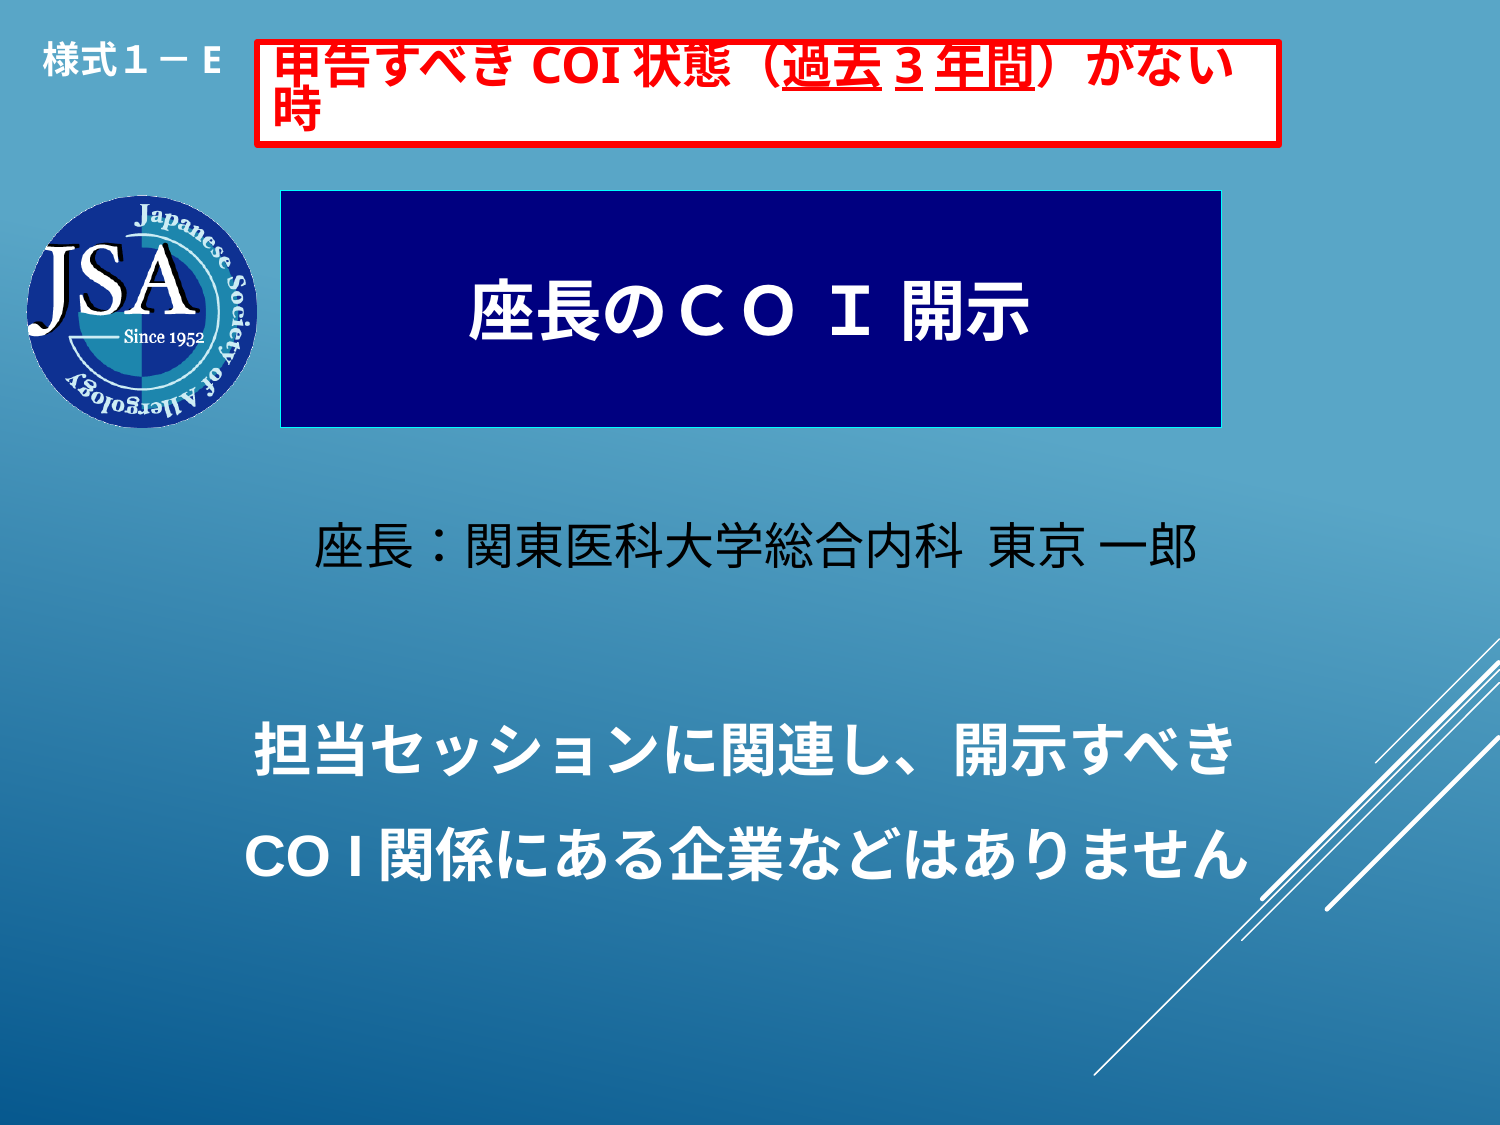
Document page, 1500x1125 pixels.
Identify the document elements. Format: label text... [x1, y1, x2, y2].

text_box 担当セッションに関連し、開示すべき CO I関係にある企業などはありません [113, 671, 1380, 896]
text_box 申告すべきCOI状態（過去3年間）がない時 [257, 42, 1280, 145]
picture [25, 193, 257, 429]
text_box 様式１－E [0, 28, 238, 89]
title 座長のＣＯ Ｉ 開示 [280, 190, 1222, 428]
text_box 座長：関東医科大学総合内科 東京 一郎 [300, 506, 1466, 582]
